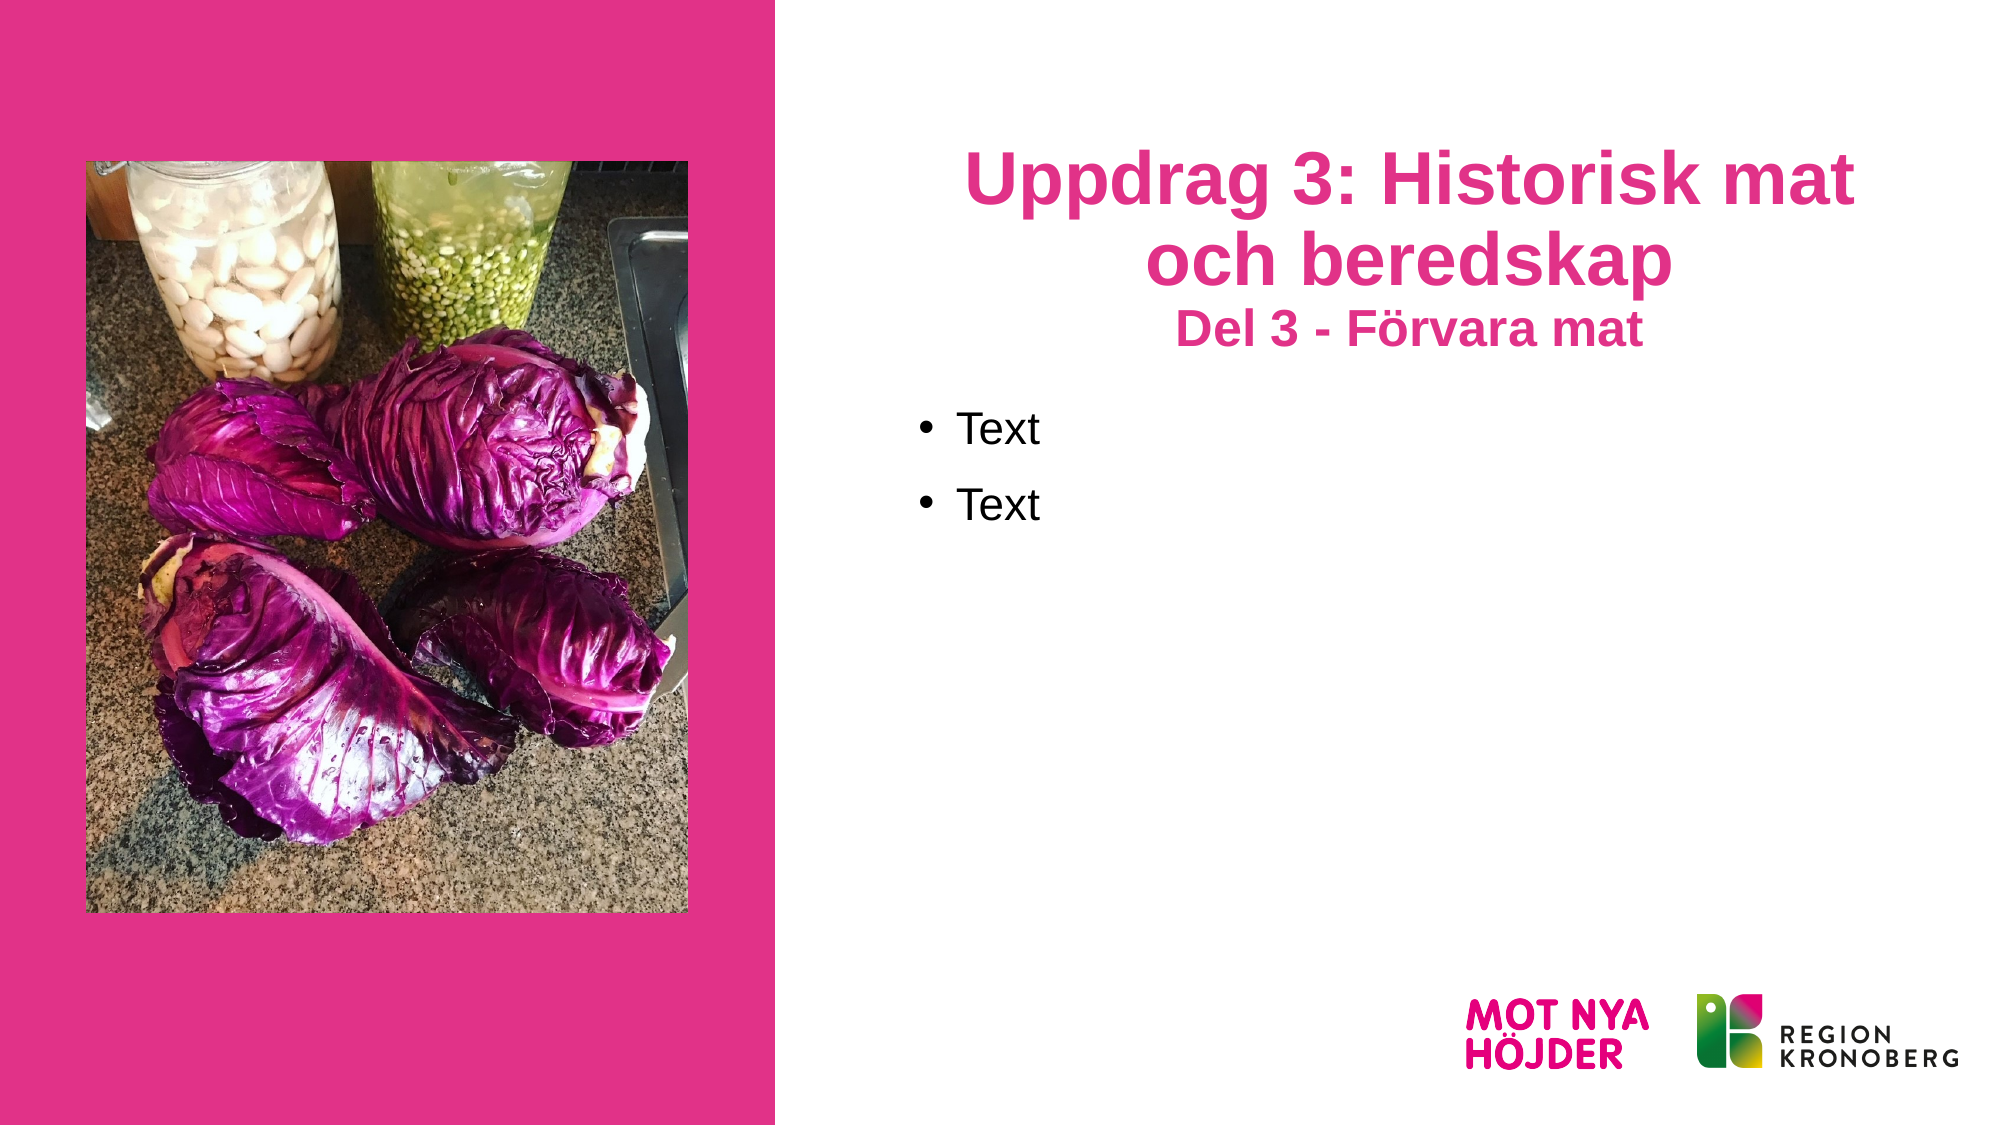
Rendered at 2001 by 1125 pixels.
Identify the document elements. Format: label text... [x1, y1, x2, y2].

picture [1466, 998, 1649, 1070]
text_box [0, 0, 775, 1125]
text_box Uppdrag 3: Historisk mat och beredskap Del 3 - Förvara mat [884, 125, 1936, 219]
picture [1697, 994, 1958, 1068]
picture [86, 161, 689, 913]
list Text Text [903, 391, 1890, 840]
